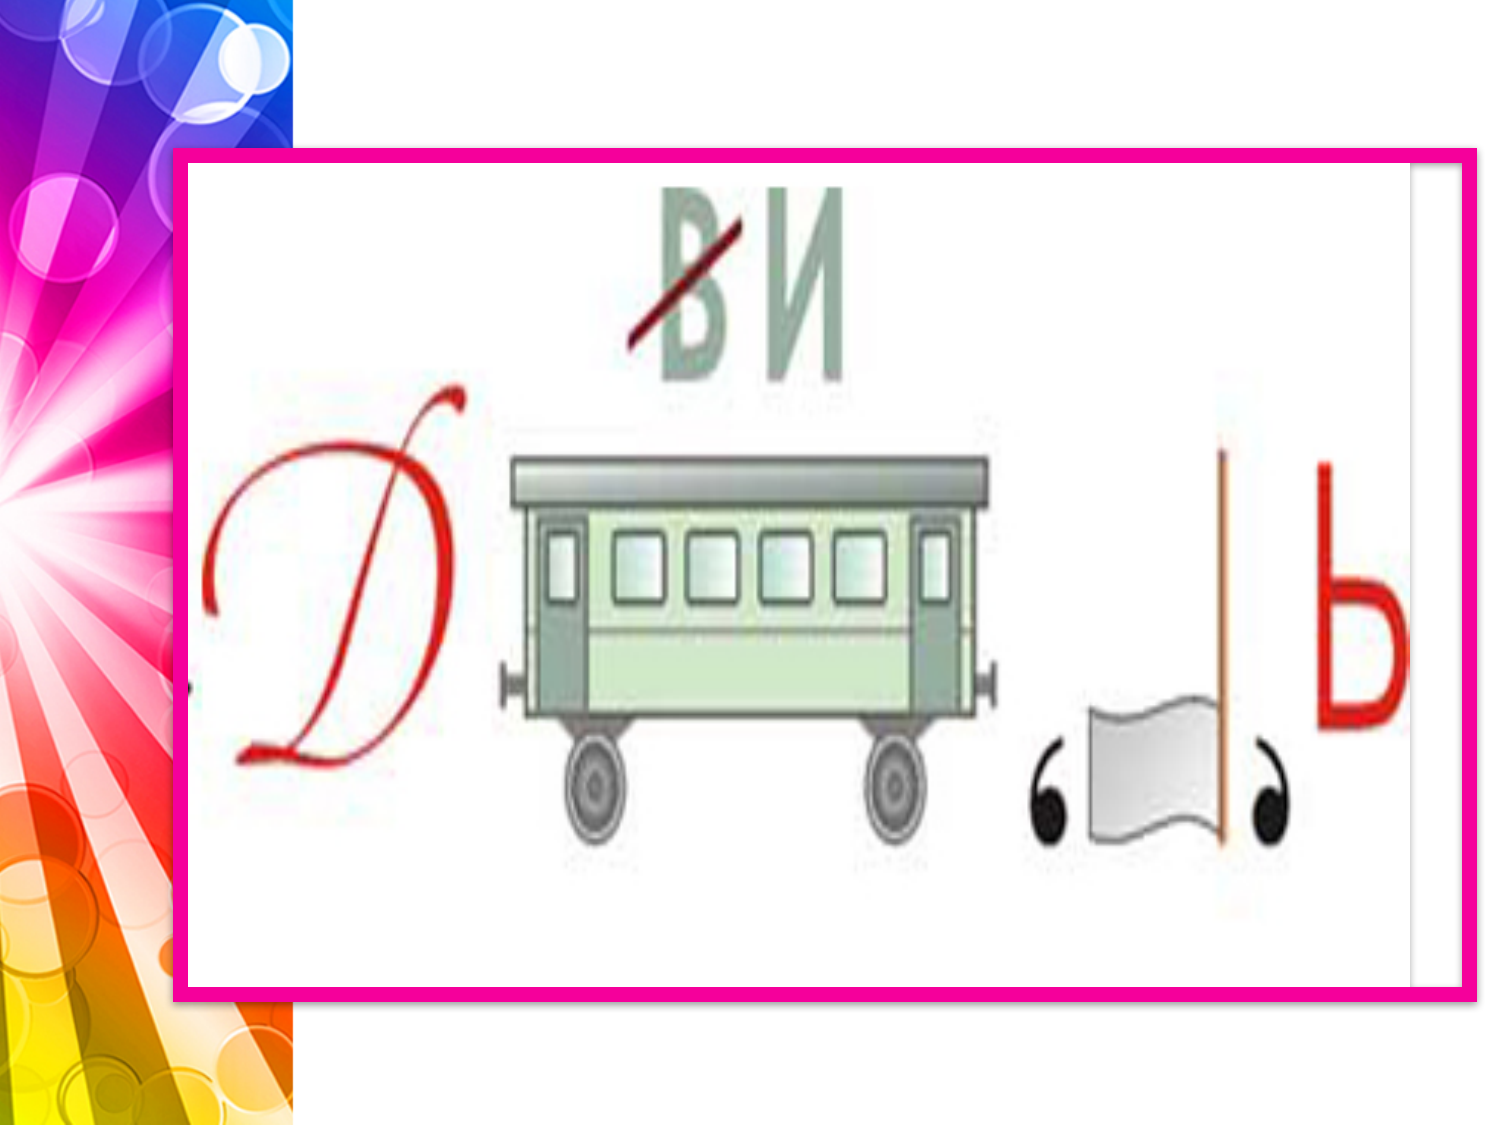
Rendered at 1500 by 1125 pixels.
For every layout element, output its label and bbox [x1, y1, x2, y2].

list [187, 162, 1463, 988]
picture [0, 0, 1500, 1125]
